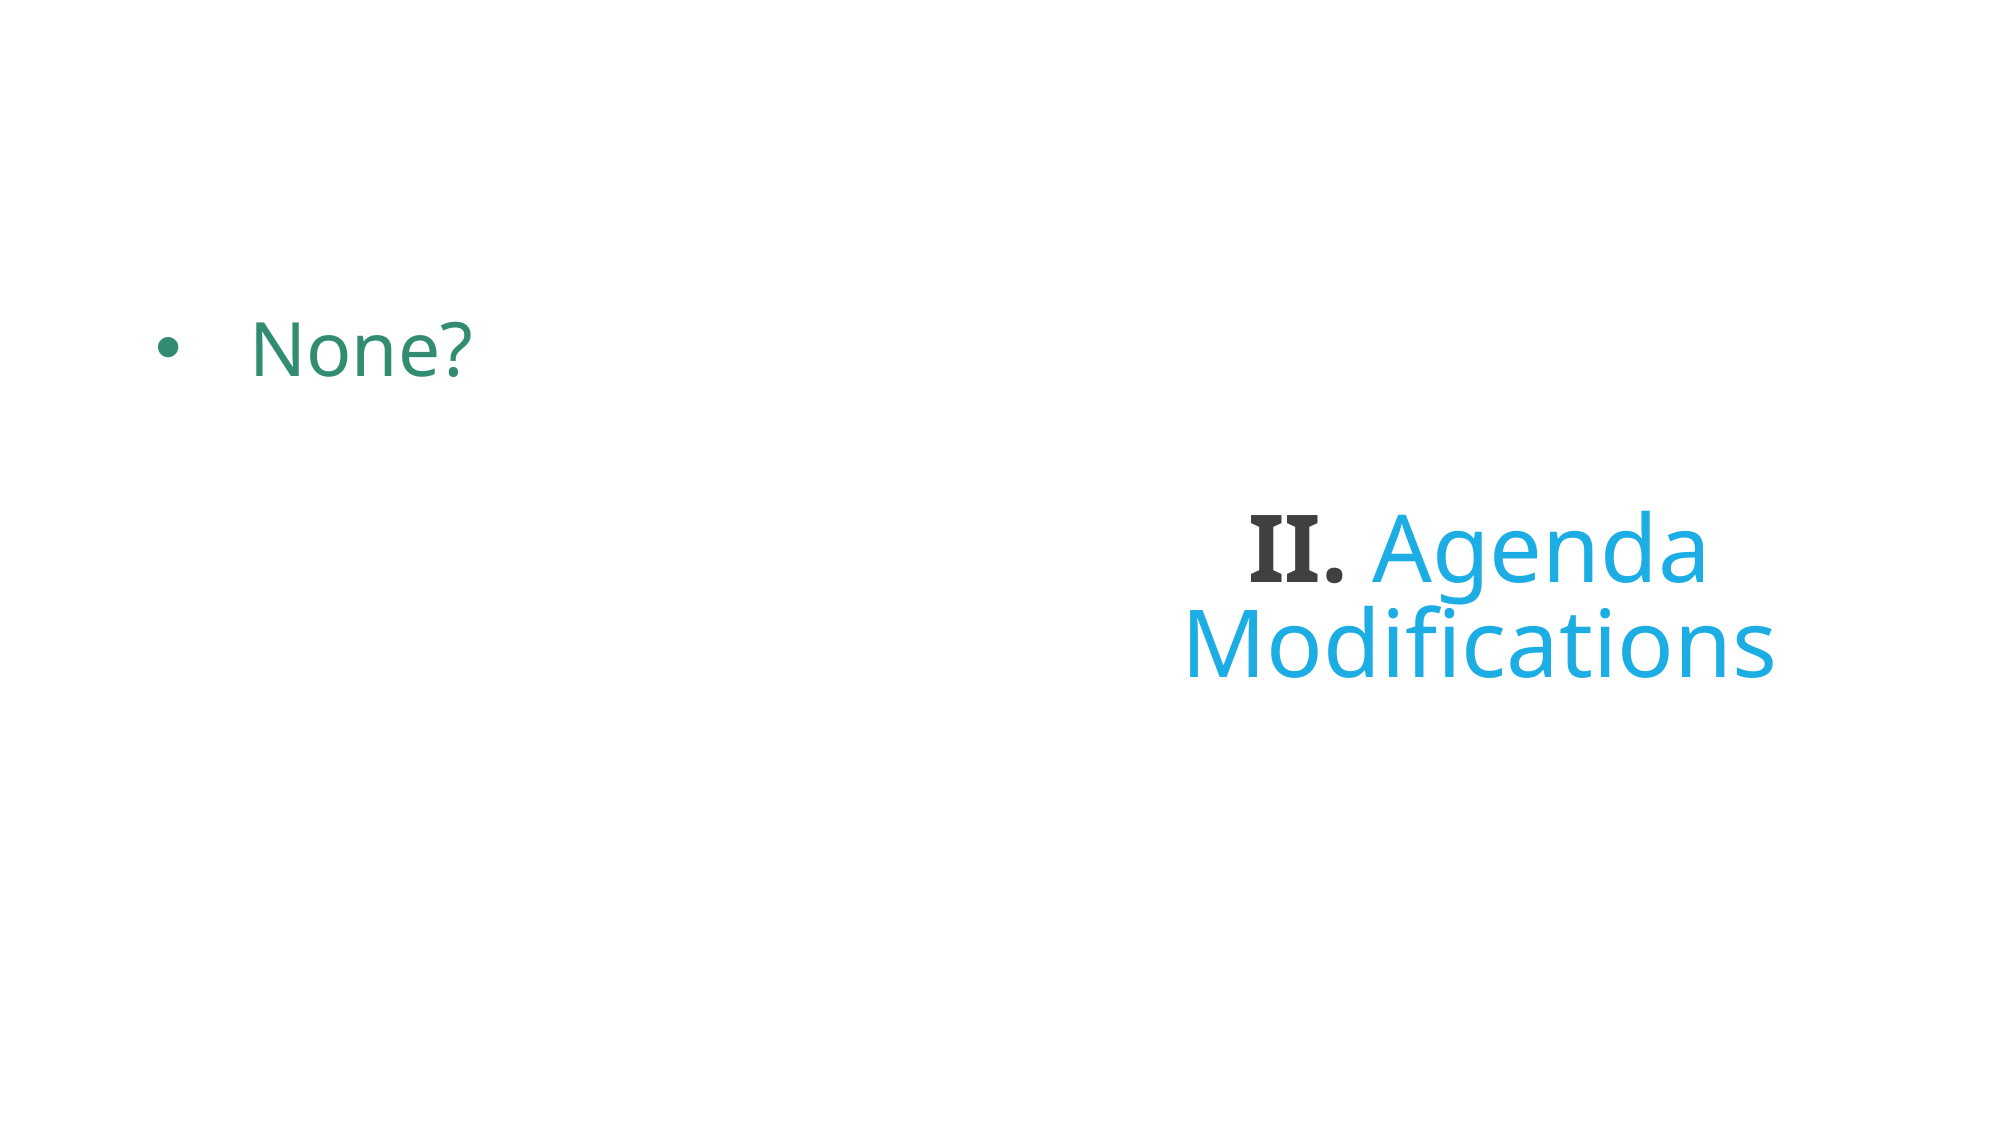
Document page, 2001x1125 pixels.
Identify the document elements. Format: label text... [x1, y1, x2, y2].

title II. Agenda Modifications [1105, 140, 1855, 705]
text_box None? [140, 293, 1164, 399]
